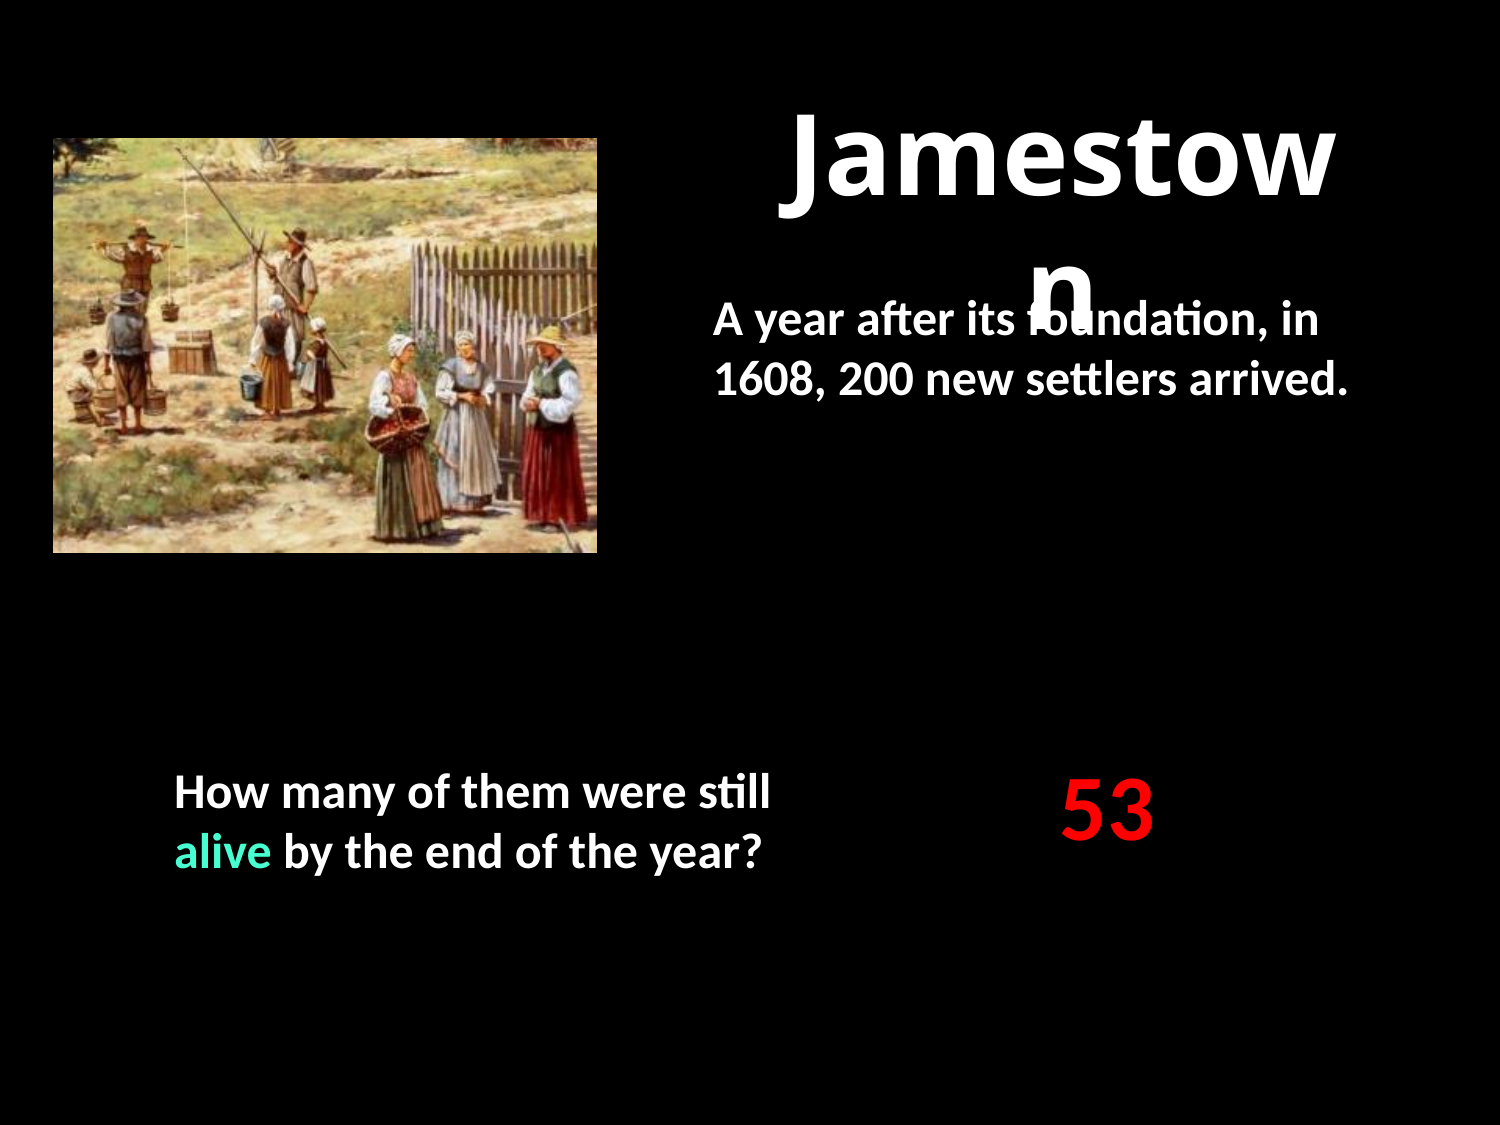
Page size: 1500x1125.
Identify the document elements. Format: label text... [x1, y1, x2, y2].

text_box 53 [1045, 739, 1194, 867]
text_box A year after its foundation, in 1608, 200 new settlers arrived. [698, 277, 1430, 413]
title Jamestown [737, 75, 1388, 263]
picture [52, 138, 598, 553]
text_box How many of them were still alive by the end of the year? [159, 751, 815, 887]
